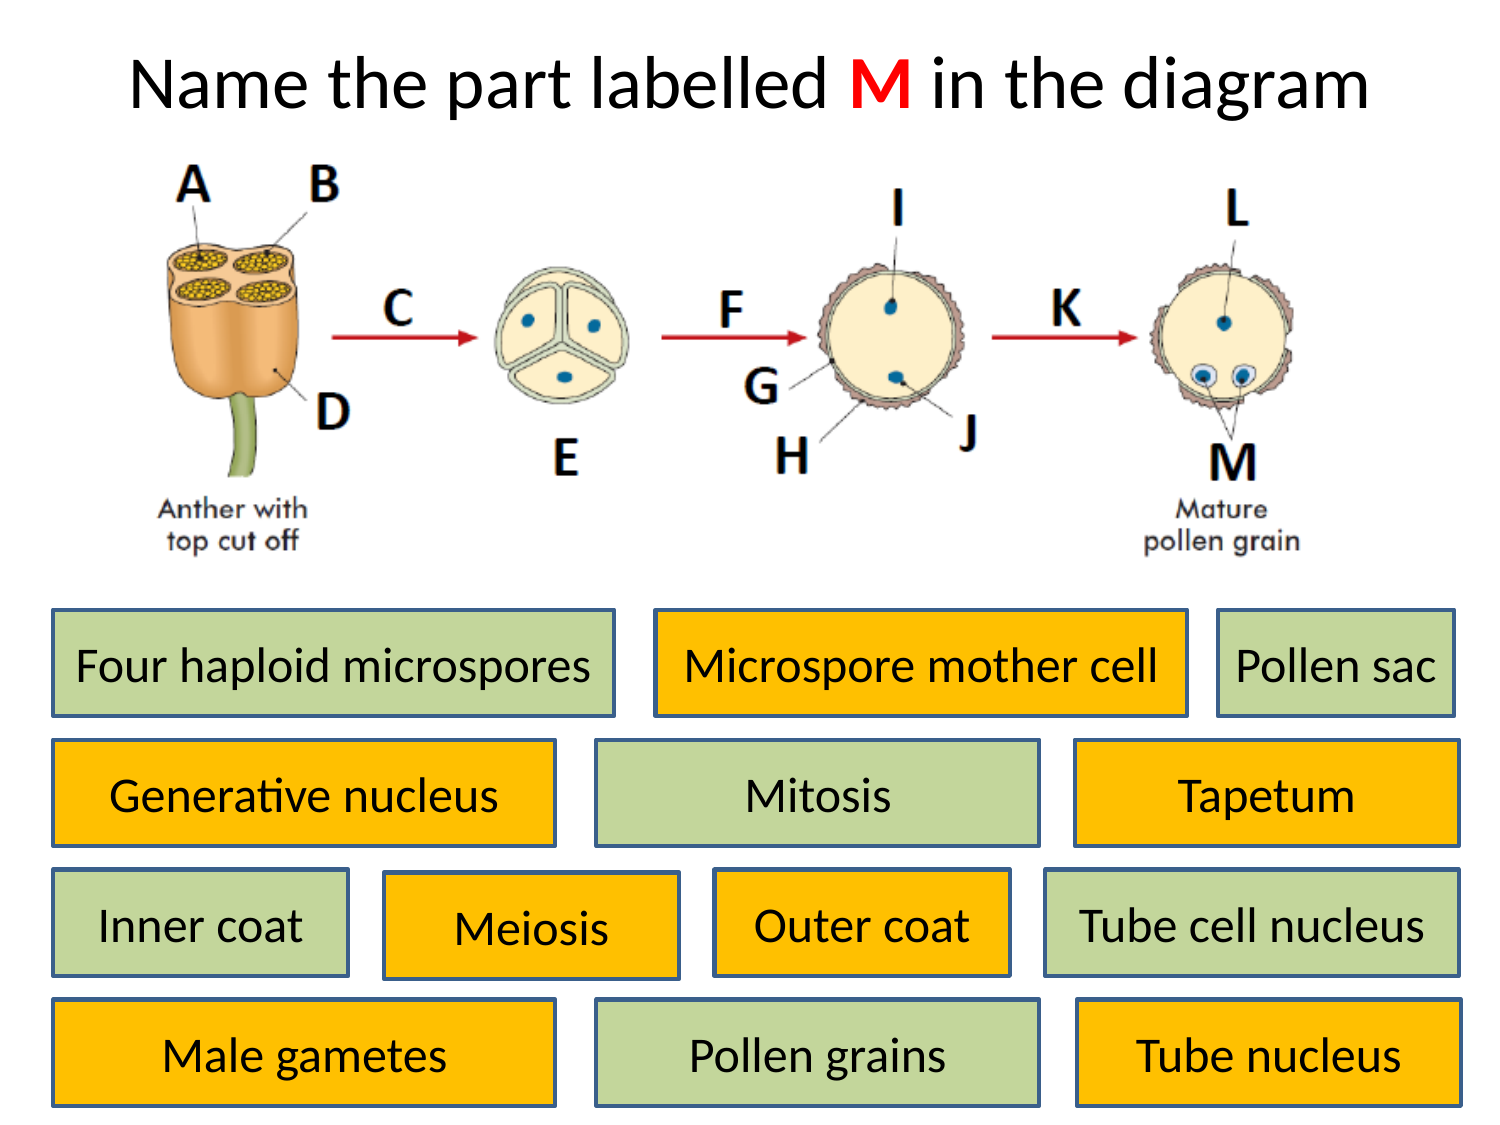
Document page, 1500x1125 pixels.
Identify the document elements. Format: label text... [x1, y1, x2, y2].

text_box Tapetum [1073, 738, 1461, 848]
text_box Four haploid microspores [51, 608, 616, 718]
text_box Tube nucleus [1075, 997, 1463, 1108]
picture [135, 148, 1365, 583]
text_box Microspore mother cell [653, 608, 1189, 718]
text_box Male gametes [51, 997, 557, 1108]
text_box Pollen sac [1216, 608, 1456, 718]
text_box Outer coat [712, 867, 1012, 978]
text_box Meiosis [382, 870, 681, 981]
text_box Pollen grains [594, 997, 1041, 1108]
text_box Mitosis [594, 738, 1041, 848]
text_box Inner coat [51, 867, 350, 978]
text_box Generative nucleus [51, 738, 557, 848]
text_box Tube cell nucleus [1043, 867, 1461, 978]
title Name the part labelled M in the diagram [75, 7, 1425, 149]
